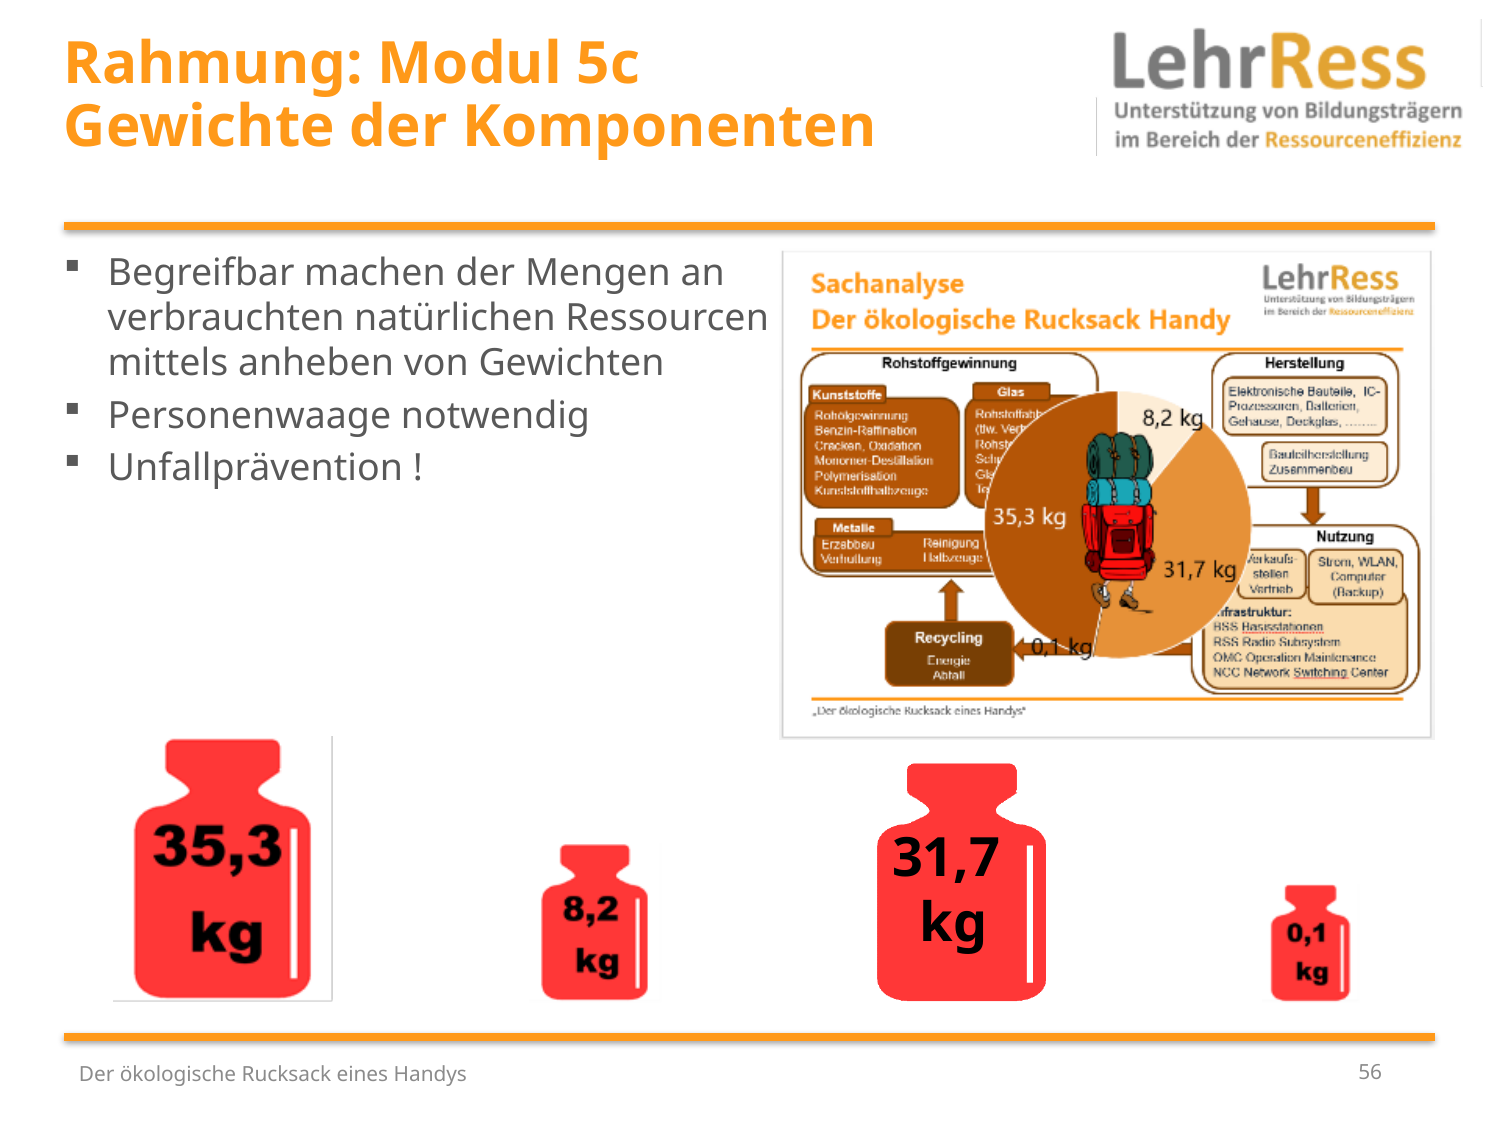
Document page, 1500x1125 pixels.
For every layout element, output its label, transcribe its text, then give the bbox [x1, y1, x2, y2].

picture [1261, 884, 1361, 1003]
picture [1095, 19, 1483, 156]
slide_number 56 [1127, 1042, 1397, 1103]
footer Der ökologische Rucksack eines Handys [64, 1042, 571, 1103]
picture [113, 736, 334, 1003]
list Begreifbar machen der Mengen an verbrauchten natürlichen Ressourcen mittels anheben von Gewichten Personenwaage notwendig Unfallprävention ! [64, 248, 1435, 1016]
picture [778, 247, 1436, 741]
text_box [856, 760, 1068, 1003]
title Rahmung: Modul 5c Gewichte der Komponenten [63, 33, 1068, 209]
picture [528, 842, 662, 1003]
